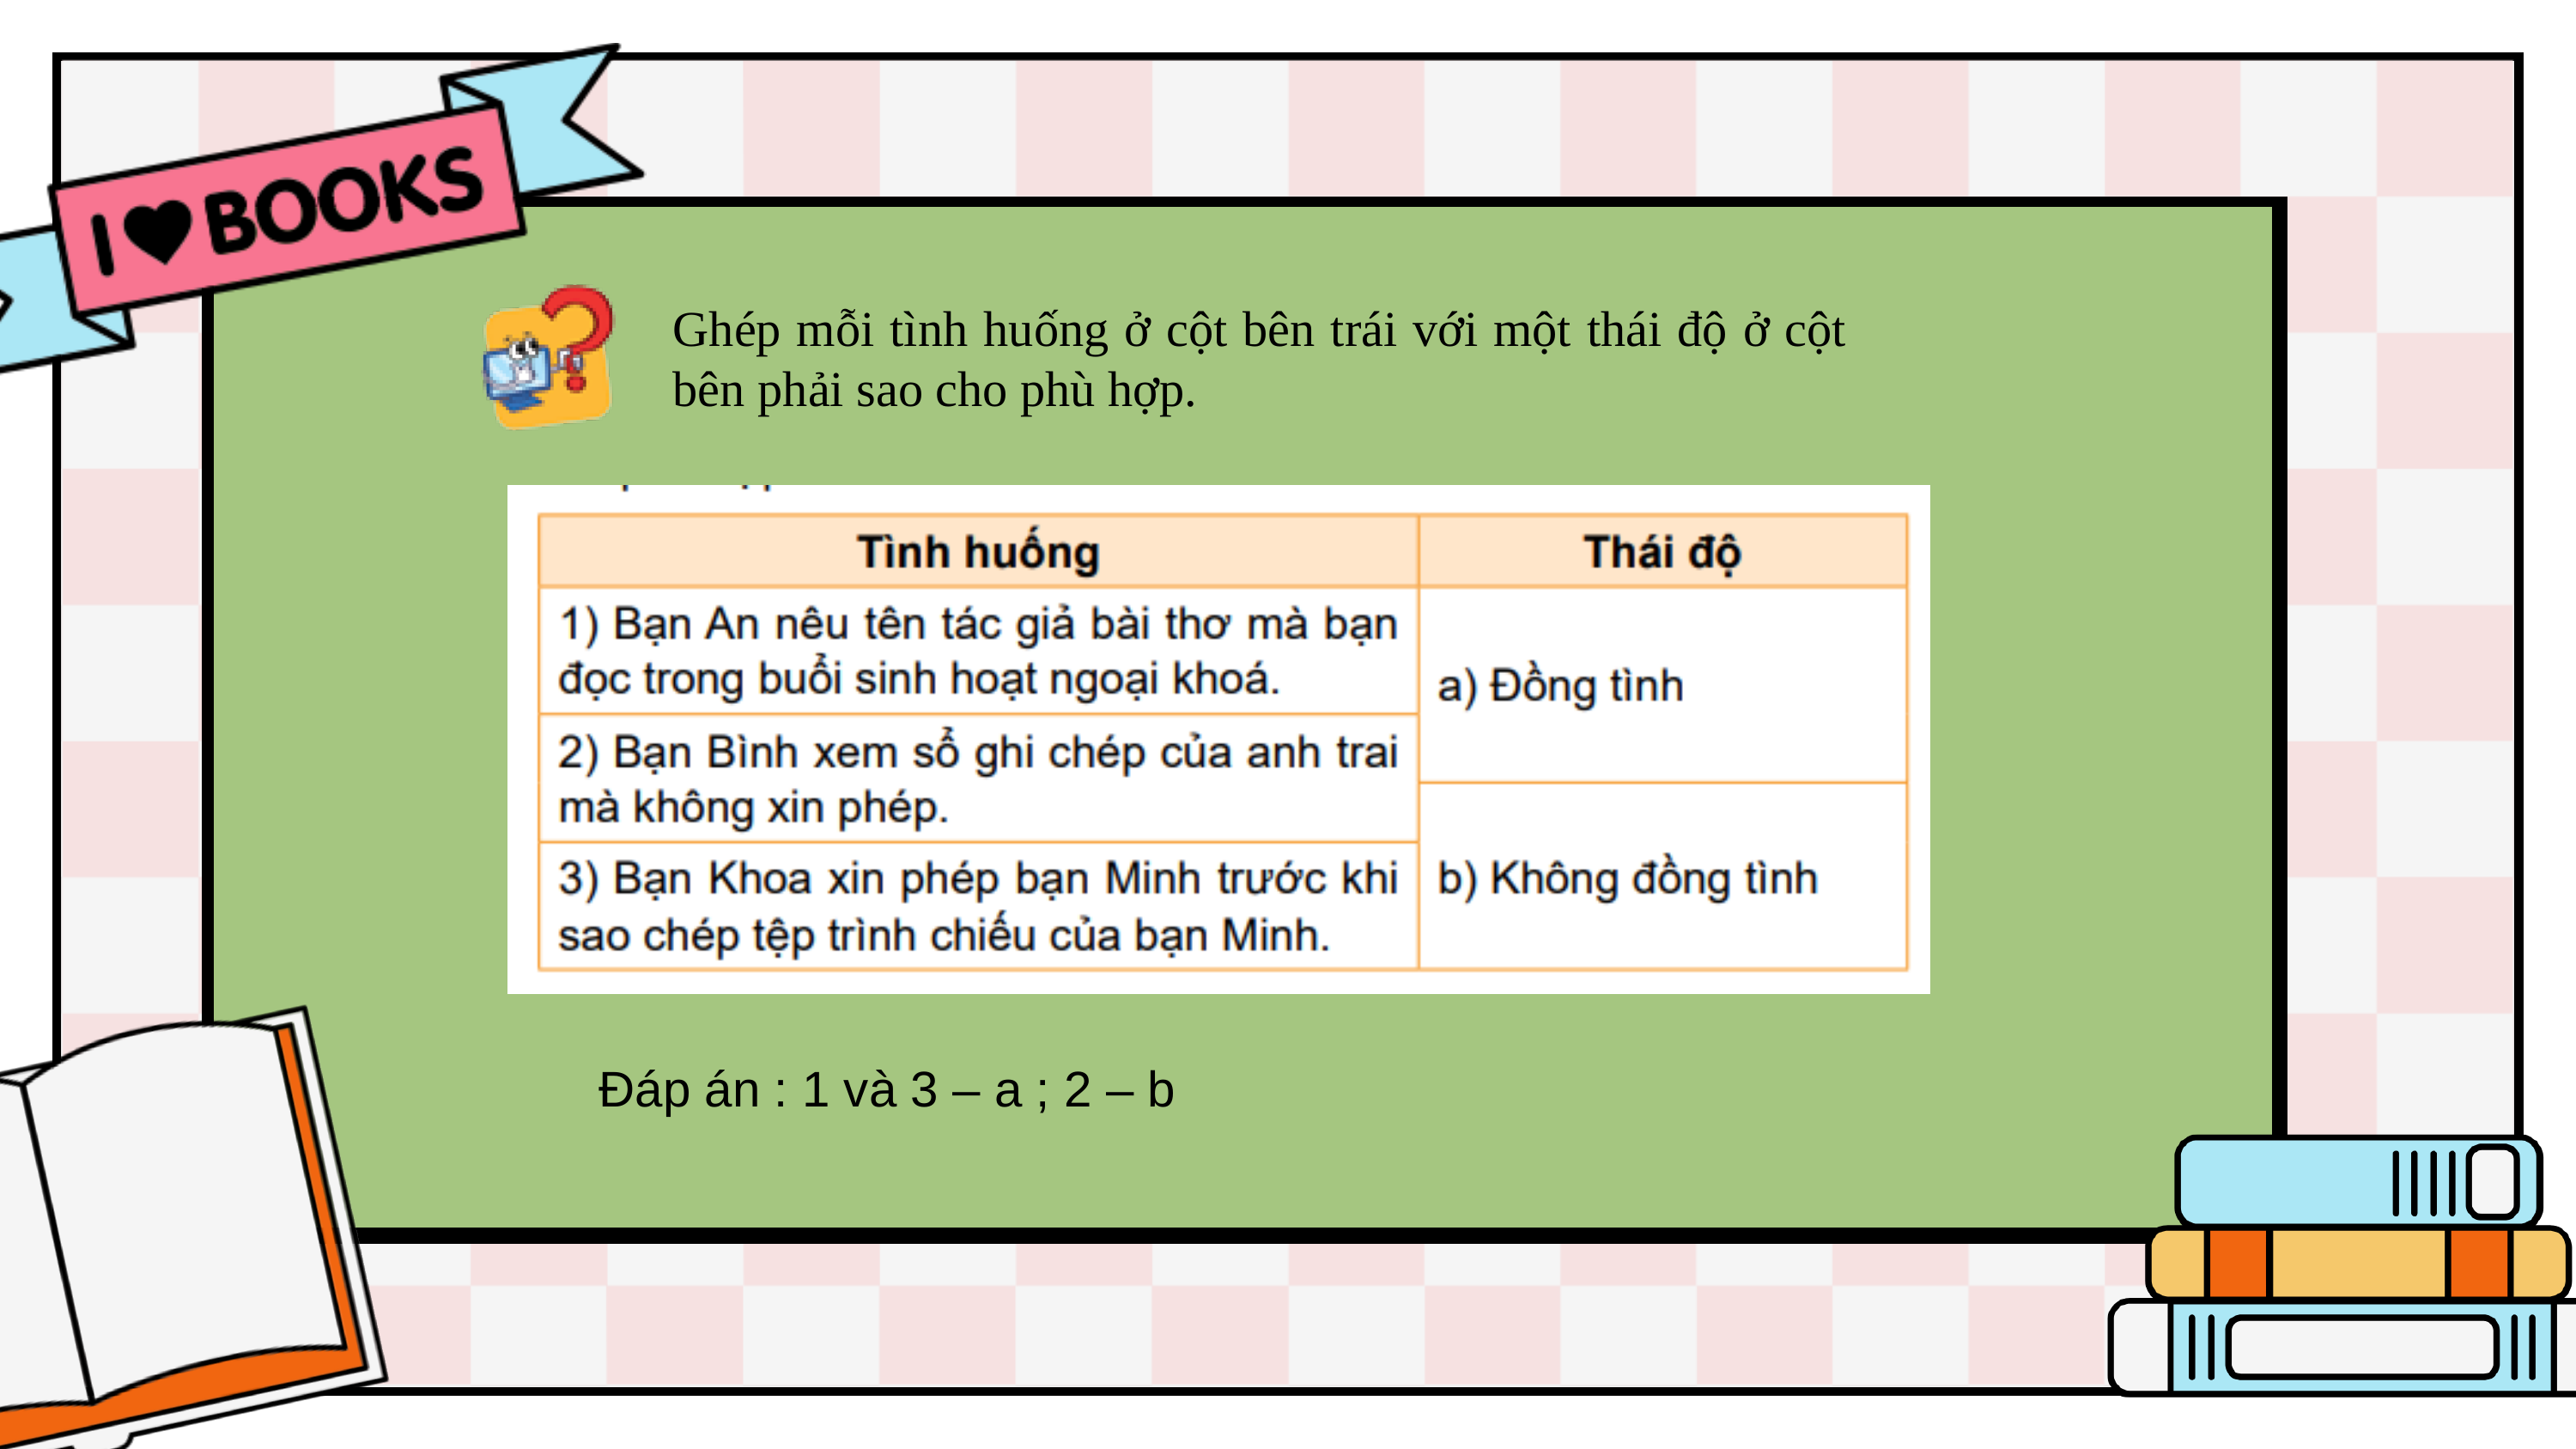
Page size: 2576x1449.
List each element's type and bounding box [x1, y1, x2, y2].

picture [0, 0, 2576, 1449]
text_box [650, 184, 2288, 1122]
text_box [359, 1234, 2096, 1245]
text_box [202, 389, 209, 1044]
text_box [213, 195, 2273, 1228]
